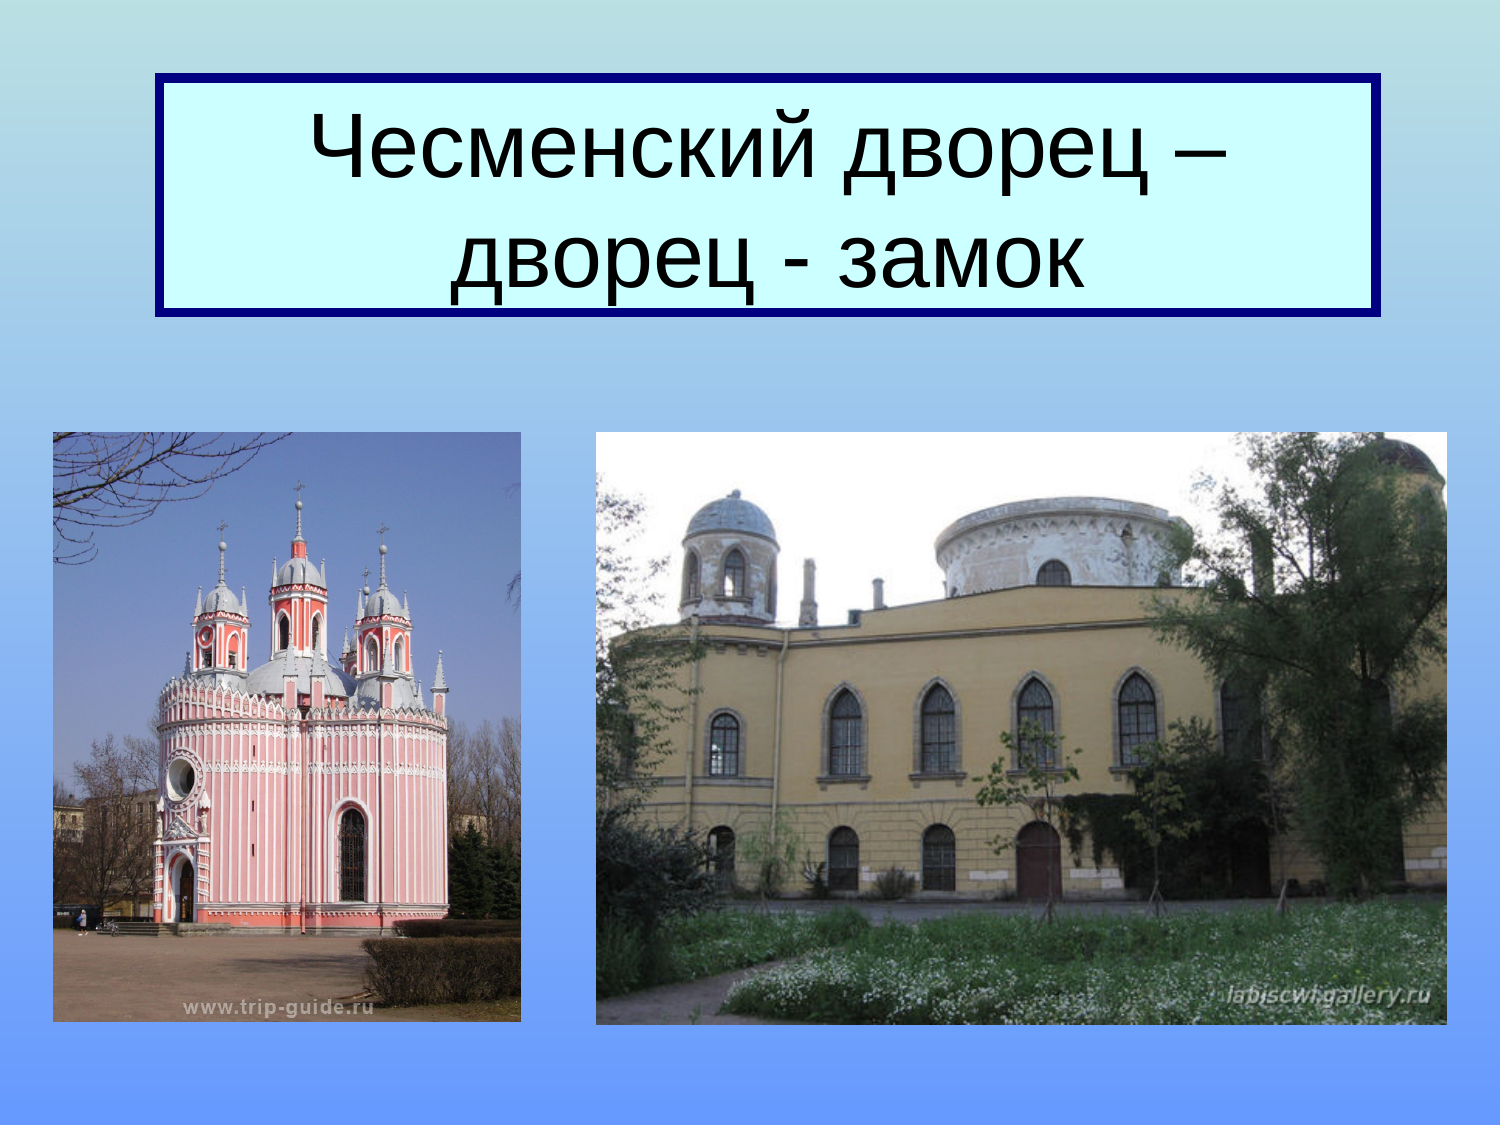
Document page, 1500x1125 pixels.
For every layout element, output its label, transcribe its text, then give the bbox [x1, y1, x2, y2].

picture [596, 432, 1447, 1025]
text_box Чесменский дворец – дворец - замок [159, 78, 1376, 313]
picture [52, 432, 521, 1023]
